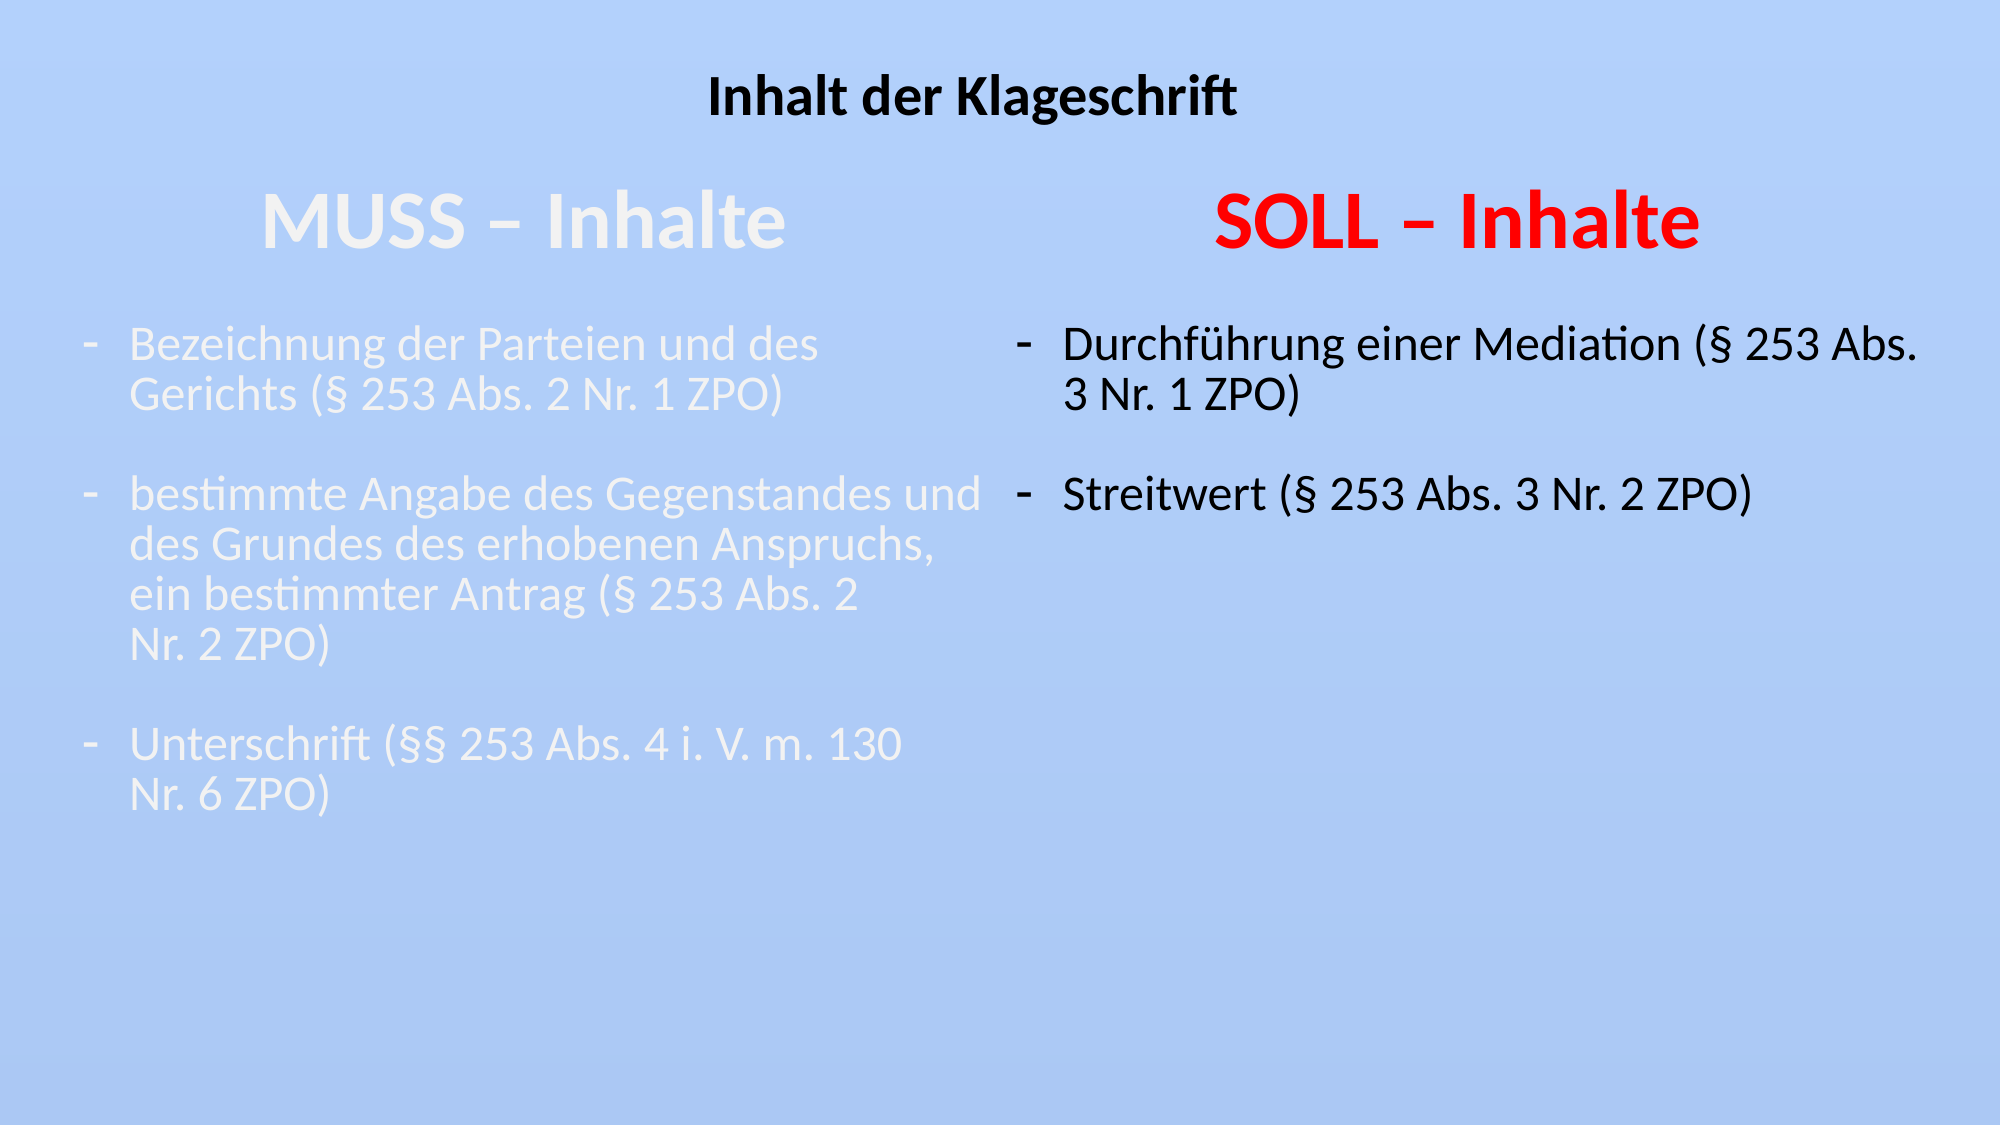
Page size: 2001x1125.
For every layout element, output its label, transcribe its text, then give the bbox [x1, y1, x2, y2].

table_header MUSS – Inhalte [67, 179, 1001, 277]
table_header SOLL – Inhalte [1001, 179, 1934, 277]
table_cell Durchführung einer Mediation (§ 253 Abs. 3 Nr. 1 ZPO) Streitwert (§ 253 Abs. 3 Nr. 2 ZPO) [1001, 277, 1934, 1125]
text_box Inhalt der Klageschrift [106, 50, 1853, 135]
table_cell Bezeichnung der Parteien und des Gerichts (§ 253 Abs. 2 Nr. 1 ZPO) bestimmte Angabe des Gegenstandes und des Grundes des erhobenen Anspruchs, ein bestimmter Antrag (§ 253 Abs. 2 Nr. 2 ZPO) Unterschrift (§§ 253 Abs. 4 i. V. m. 130 Nr. 6 ZPO) [67, 277, 1001, 1125]
